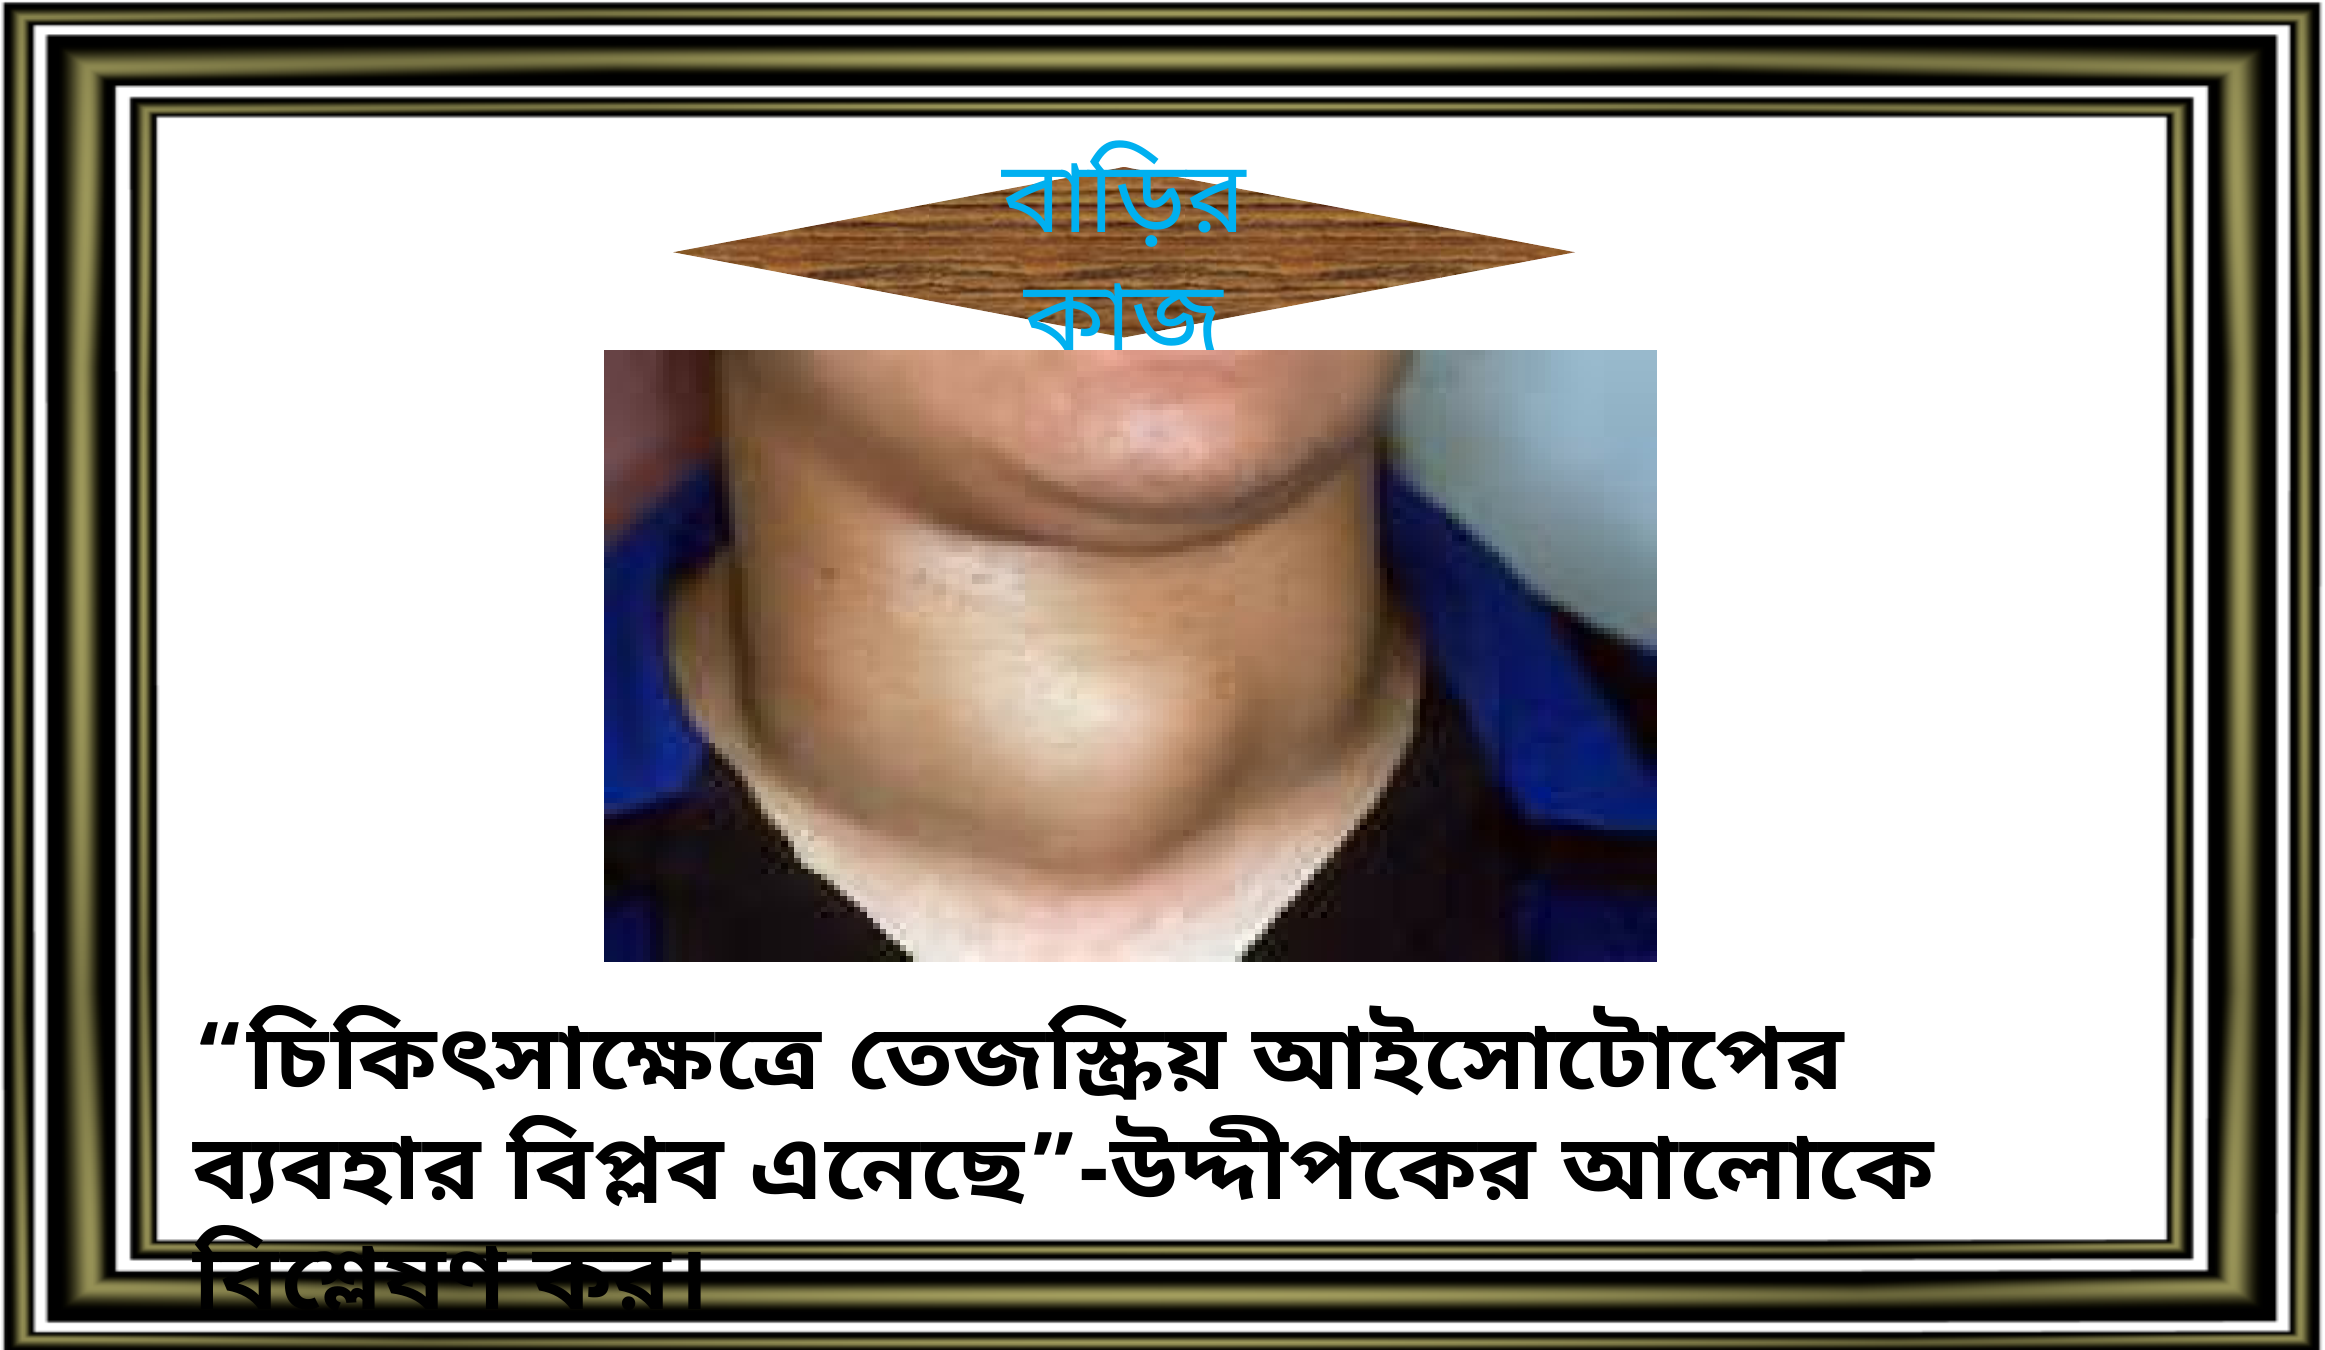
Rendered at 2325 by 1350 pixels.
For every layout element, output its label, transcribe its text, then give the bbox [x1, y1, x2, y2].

picture [0, 0, 2325, 1350]
text_box বাড়ির কাজ [671, 164, 1578, 340]
text_box [39, 0, 832, 168]
text_box “চিকিৎসাক্ষেত্রে তেজস্ক্রিয় আইসোটোপের ব্যবহার বিপ্লব এনেছে”-উদ্দীপকের আলোকে বিশ্লেষণ কর। [173, 987, 2100, 1338]
